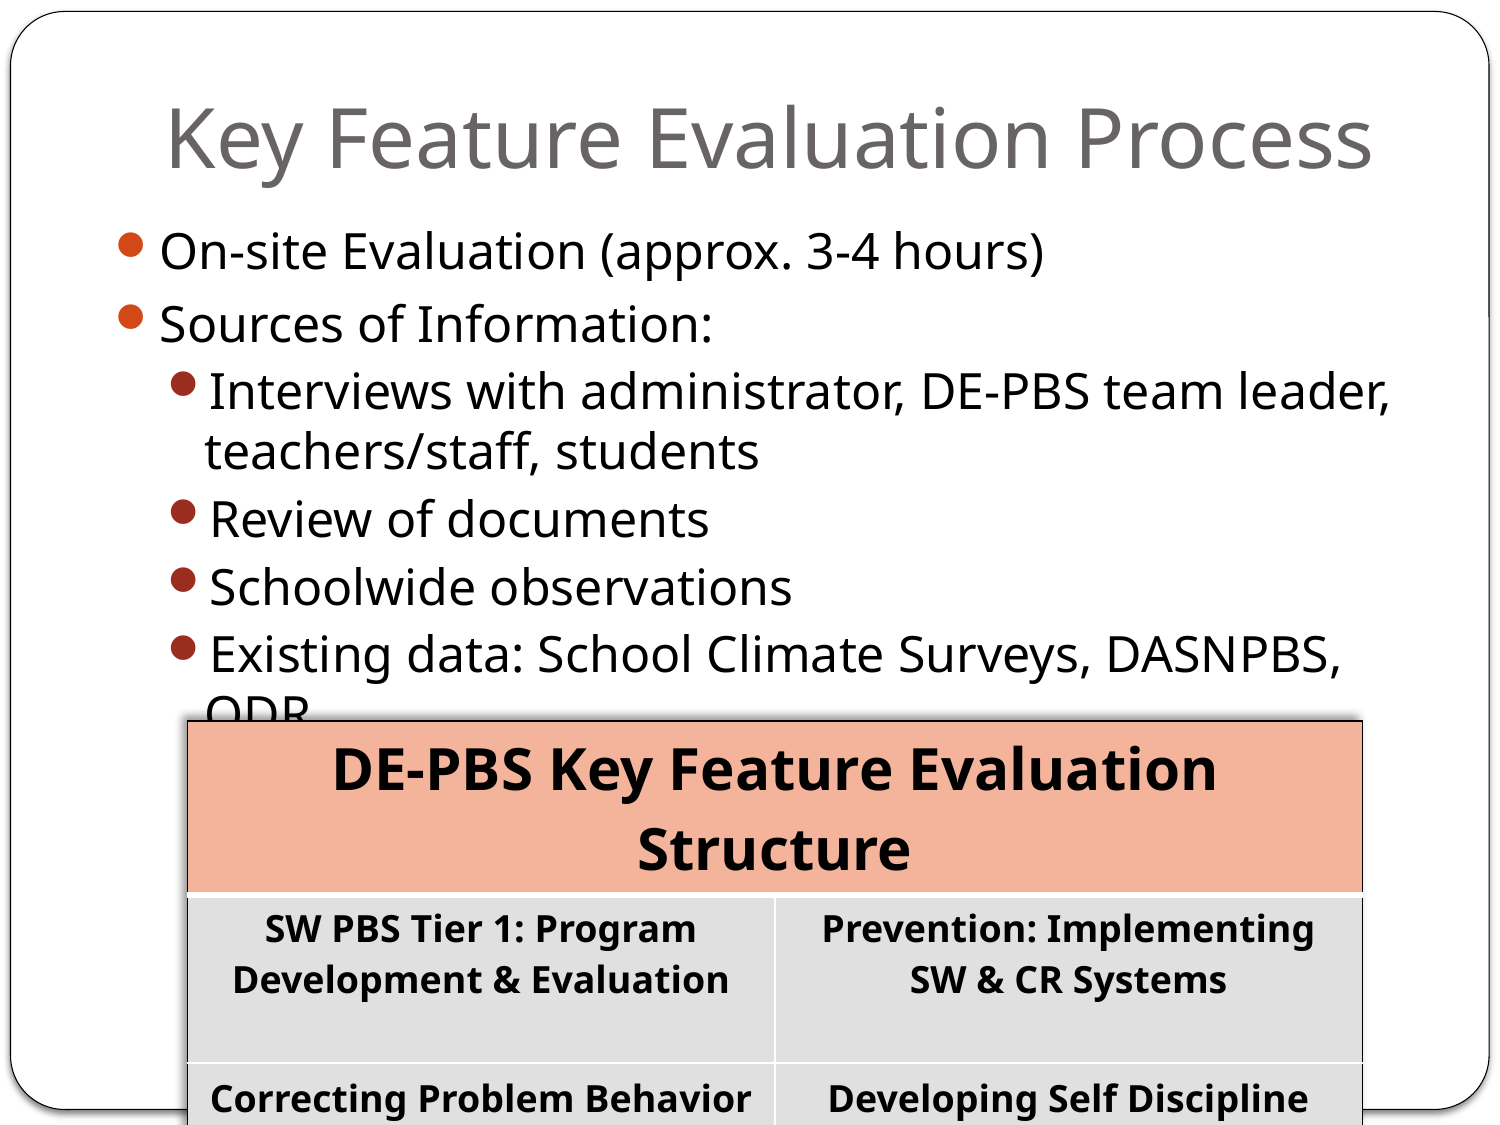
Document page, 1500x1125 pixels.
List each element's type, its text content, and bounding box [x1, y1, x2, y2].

table_cell Prevention: Implementing SW & CR Systems [776, 898, 1362, 1062]
title Key Feature Evaluation Process [150, 12, 1425, 200]
table_cell Developing Self Discipline [776, 1064, 1362, 1125]
table_cell SW PBS Tier 1: Program Development & Evaluation [188, 898, 774, 1062]
table_header DE-PBS Key Feature Evaluation Structure [188, 722, 1362, 892]
table_cell Correcting Problem Behavior [188, 1064, 774, 1125]
list On-site Evaluation (approx. 3-4 hours) Sources of Information: Interviews with administrator, DE-PBS team leader, teachers/staff, students Review of documents Schoolwide observations Existing data: School Climate Surveys, DASNPBS, ODR [99, 212, 1425, 963]
